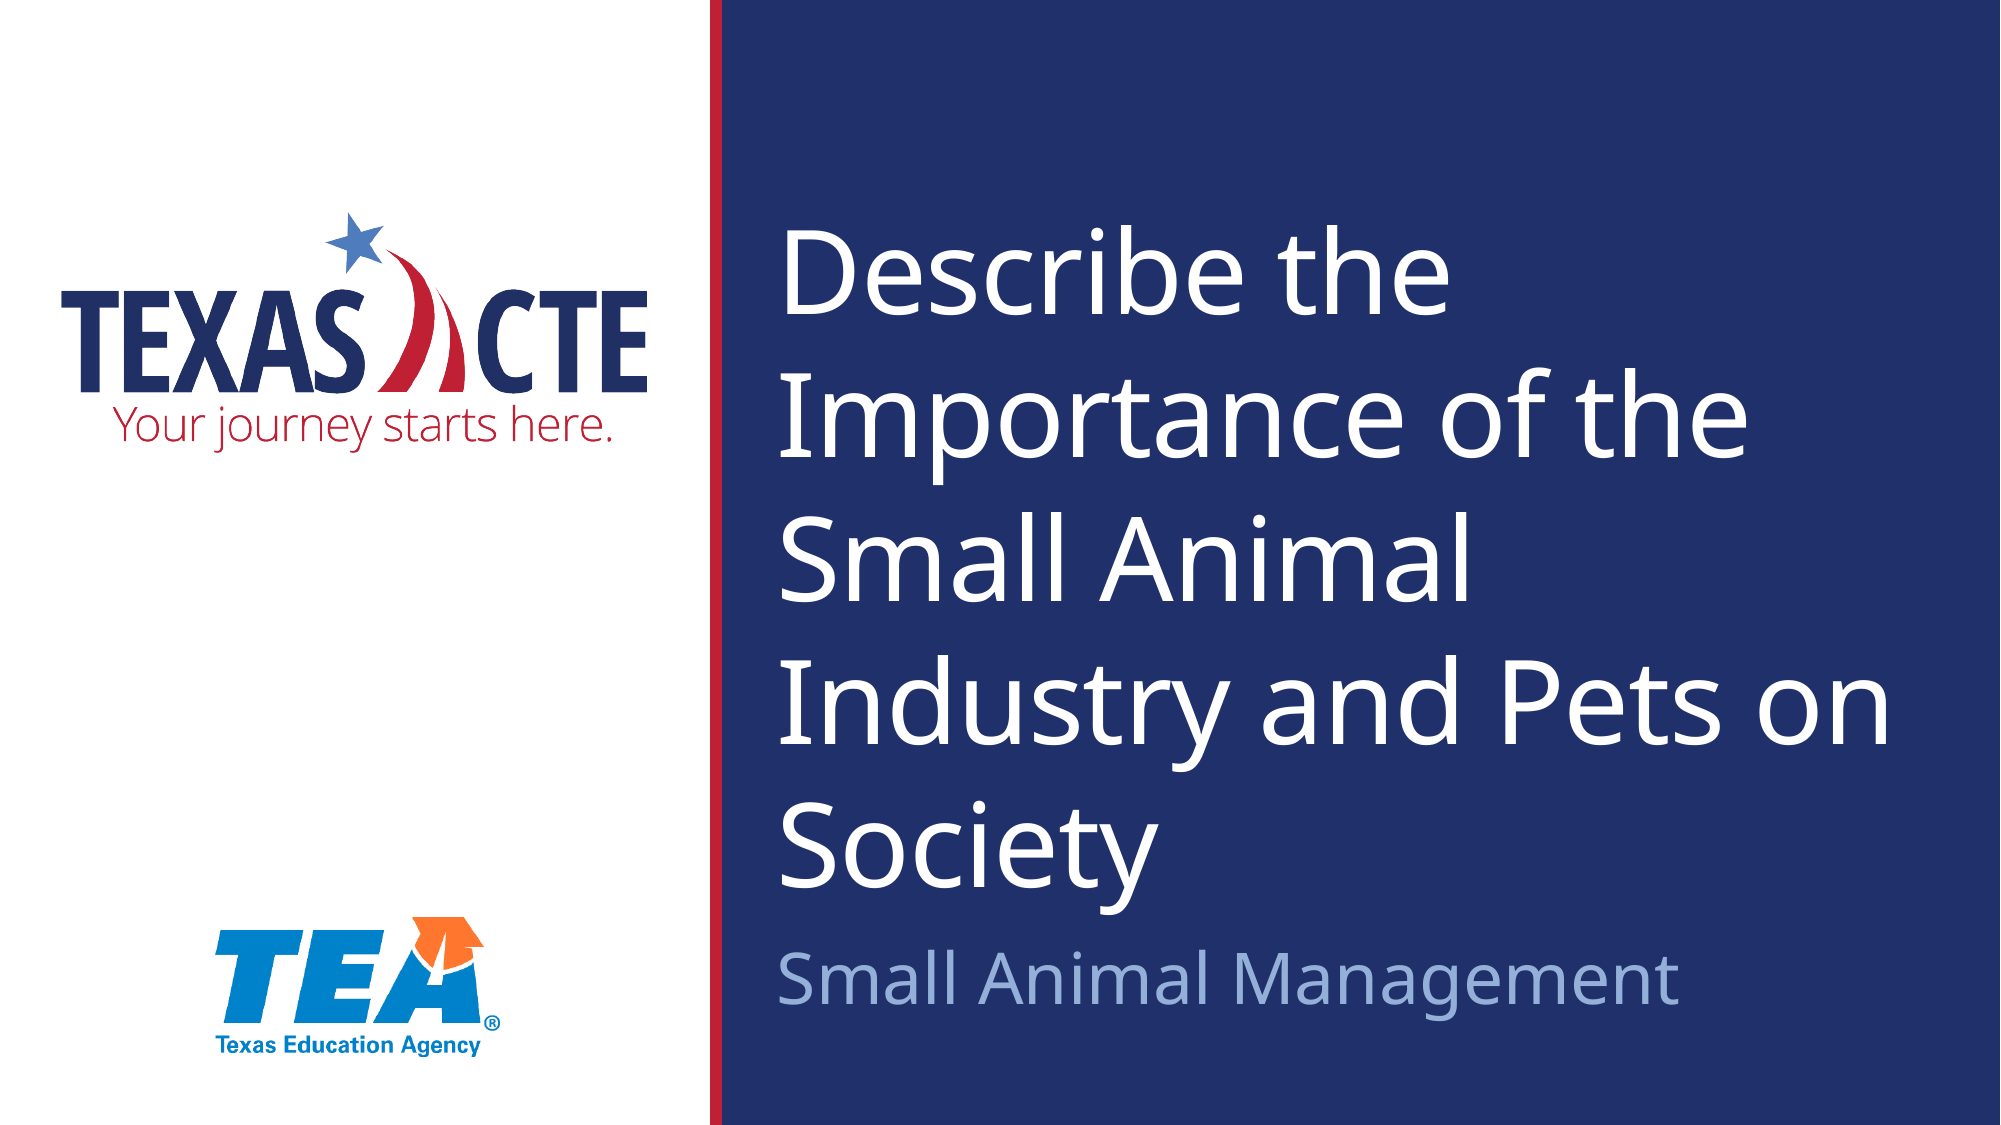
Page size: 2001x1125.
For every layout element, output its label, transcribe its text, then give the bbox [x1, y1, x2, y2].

picture [61, 212, 647, 453]
list Describe the Importance of the Small Animal Industry and Pets on Society Small Animal Management [776, 200, 1939, 1032]
picture [215, 917, 500, 1057]
